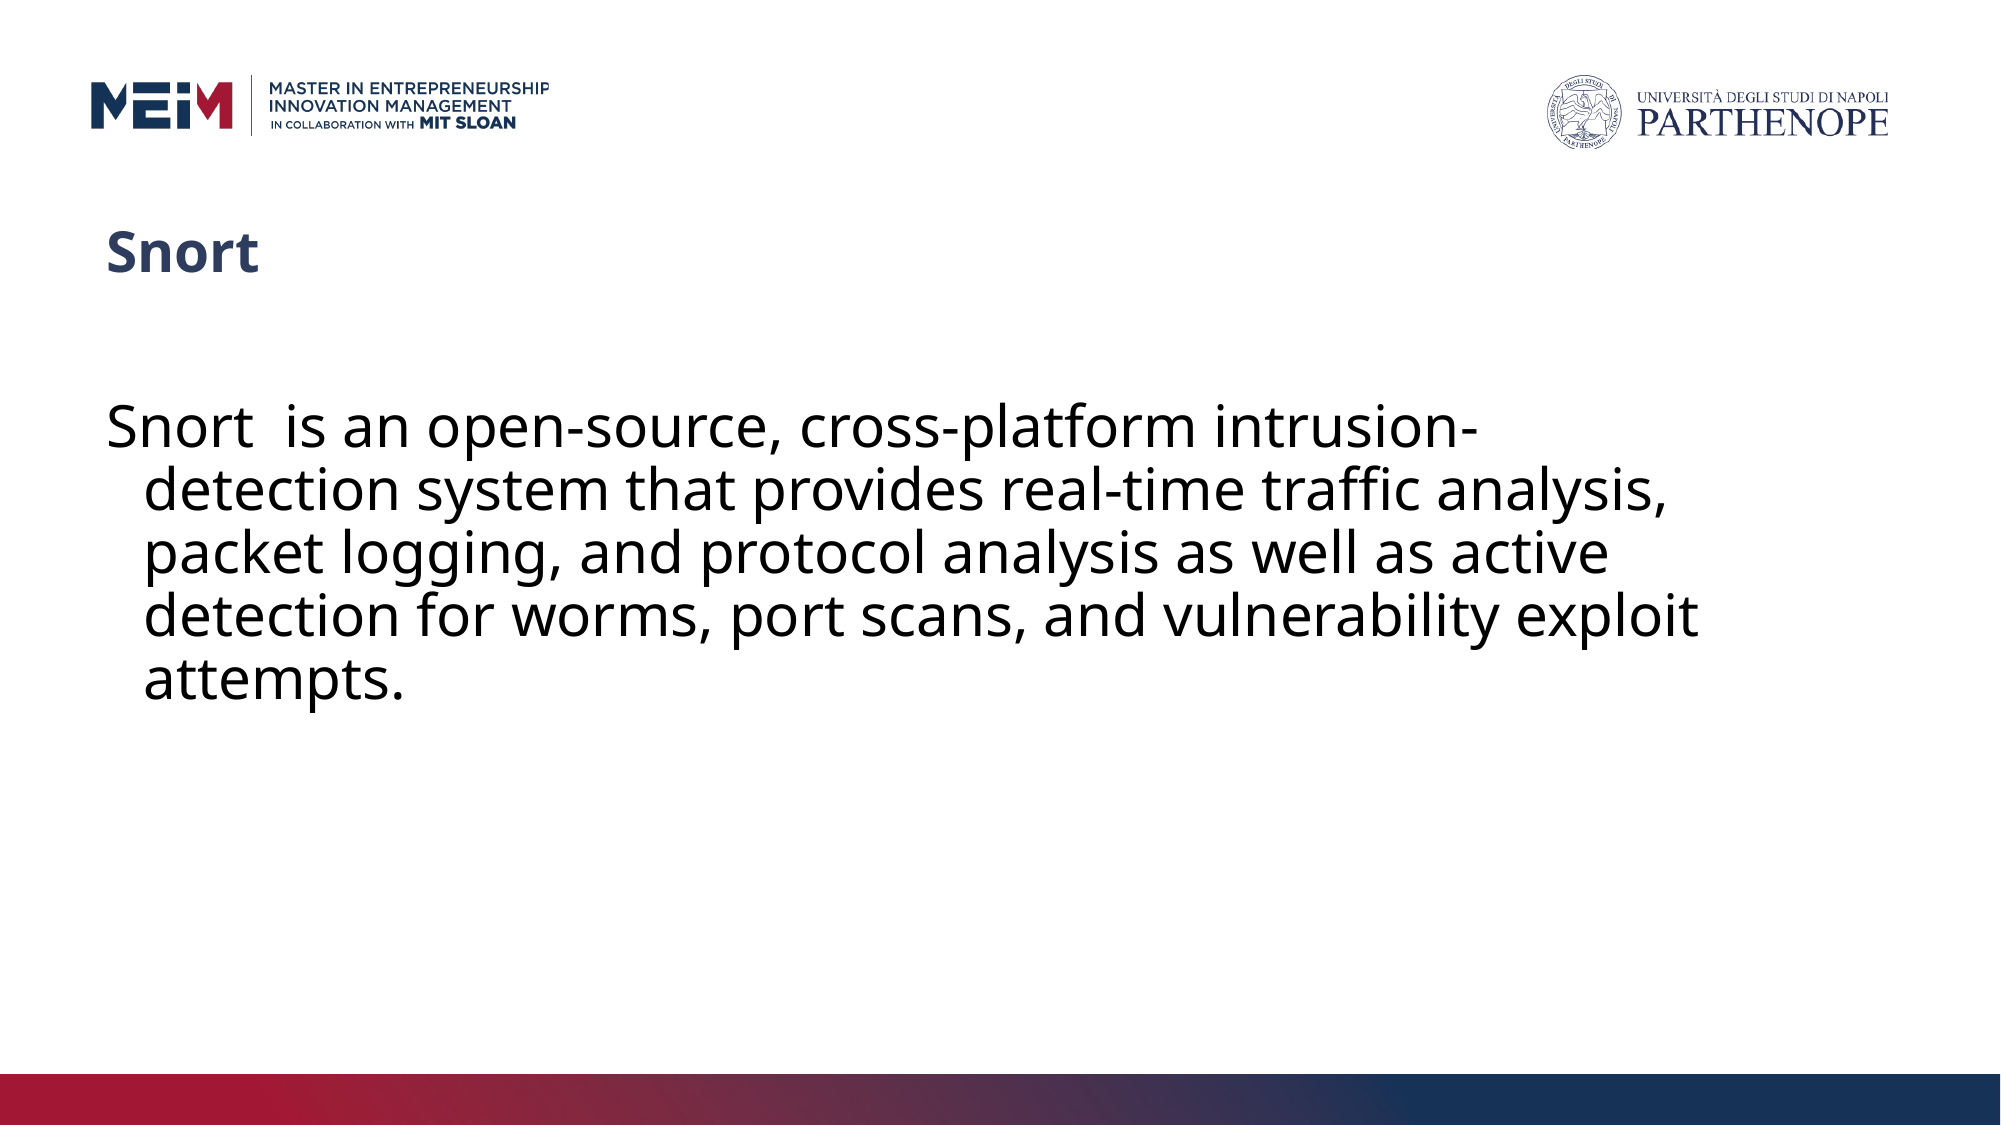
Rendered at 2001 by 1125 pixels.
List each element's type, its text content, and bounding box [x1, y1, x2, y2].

title Snort [91, 216, 897, 293]
picture [0, 1074, 2001, 1125]
list Snort is an open-source, cross-platform intrusion-detection system that provides real-time traffic analysis, packet logging, and protocol analysis as well as active detection for worms, port scans, and vulnerability exploit attempts. [91, 389, 1723, 909]
